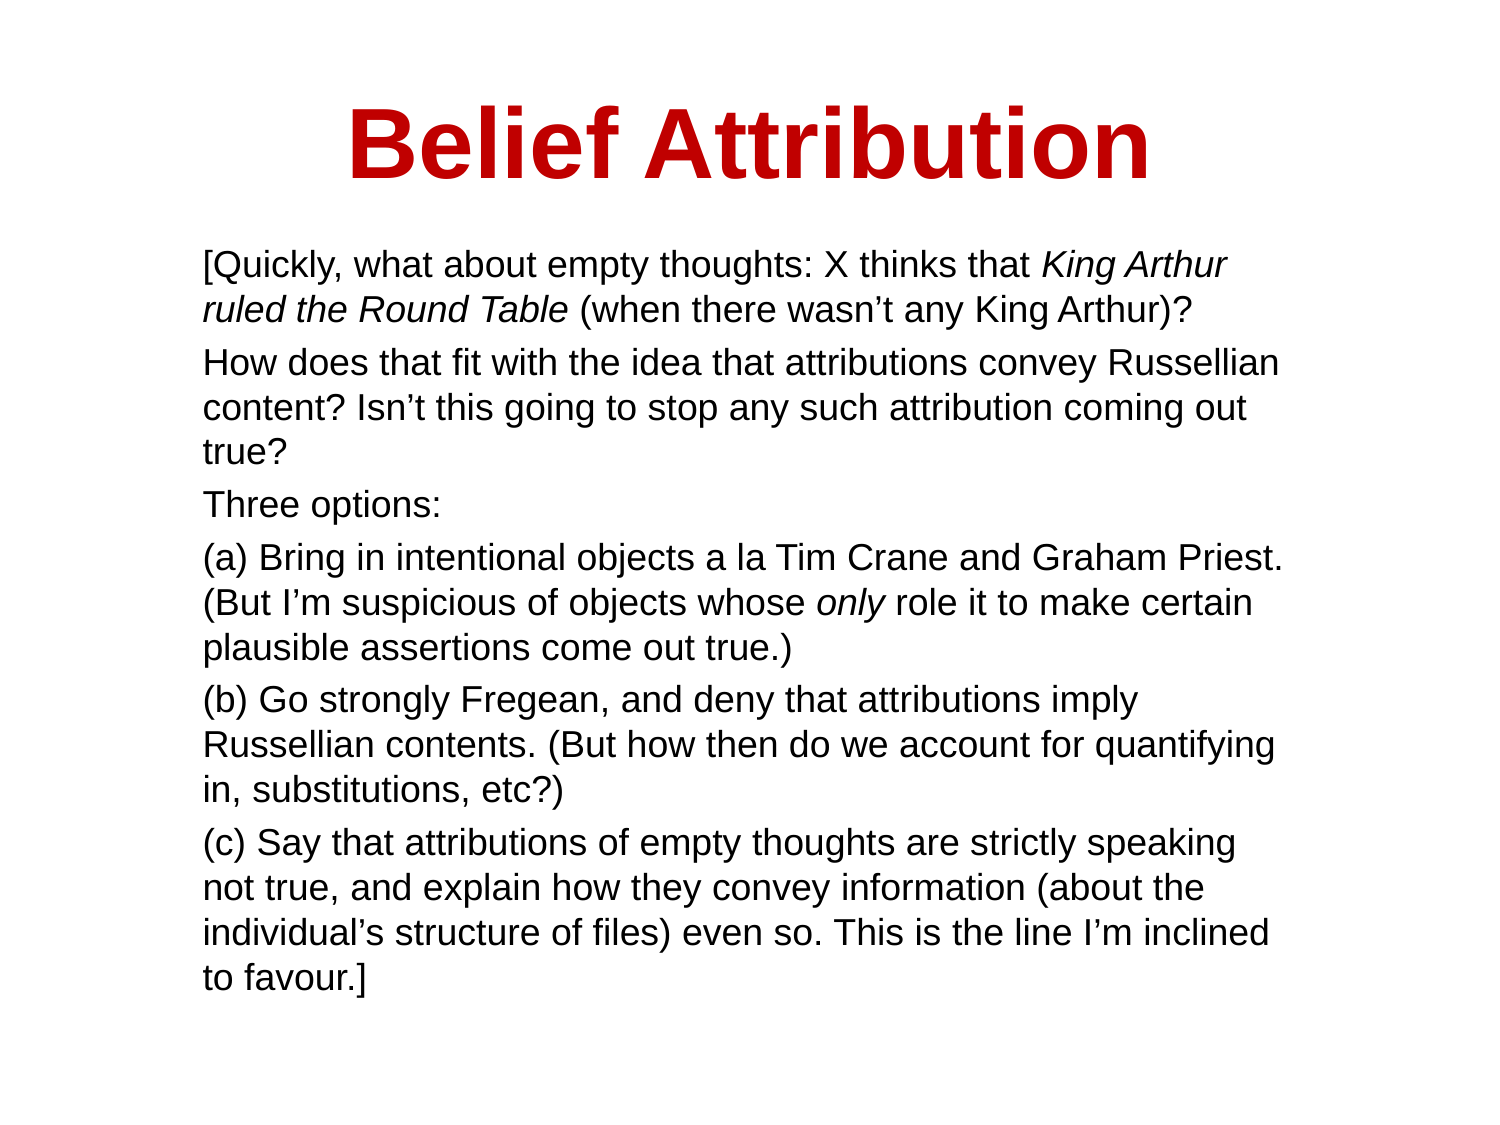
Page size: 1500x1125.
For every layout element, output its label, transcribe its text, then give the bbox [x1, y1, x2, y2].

title Belief Attribution [75, 45, 1425, 233]
list [Quickly, what about empty thoughts: X thinks that King Arthur ruled the Round Table (when there wasn’t any King Arthur)? How does that fit with the idea that attributions convey Russellian content? Isn’t this going to stop any such attribution coming out true? Three options: (a) Bring in intentional objects a la Tim Crane and Graham Priest. (But I’m suspicious of objects whose only role it to make certain plausible assertions come out true.) (b) Go strongly Fregean, and deny that attributions imply Russellian contents. (But how then do we account for quantifying in, substitutions, etc?) (c) Say that attributions of empty thoughts are strictly speaking not true, and explain how they convey information (about the individual’s structure of files) even so. This is the line I’m inclined to favour.] [187, 232, 1313, 1005]
